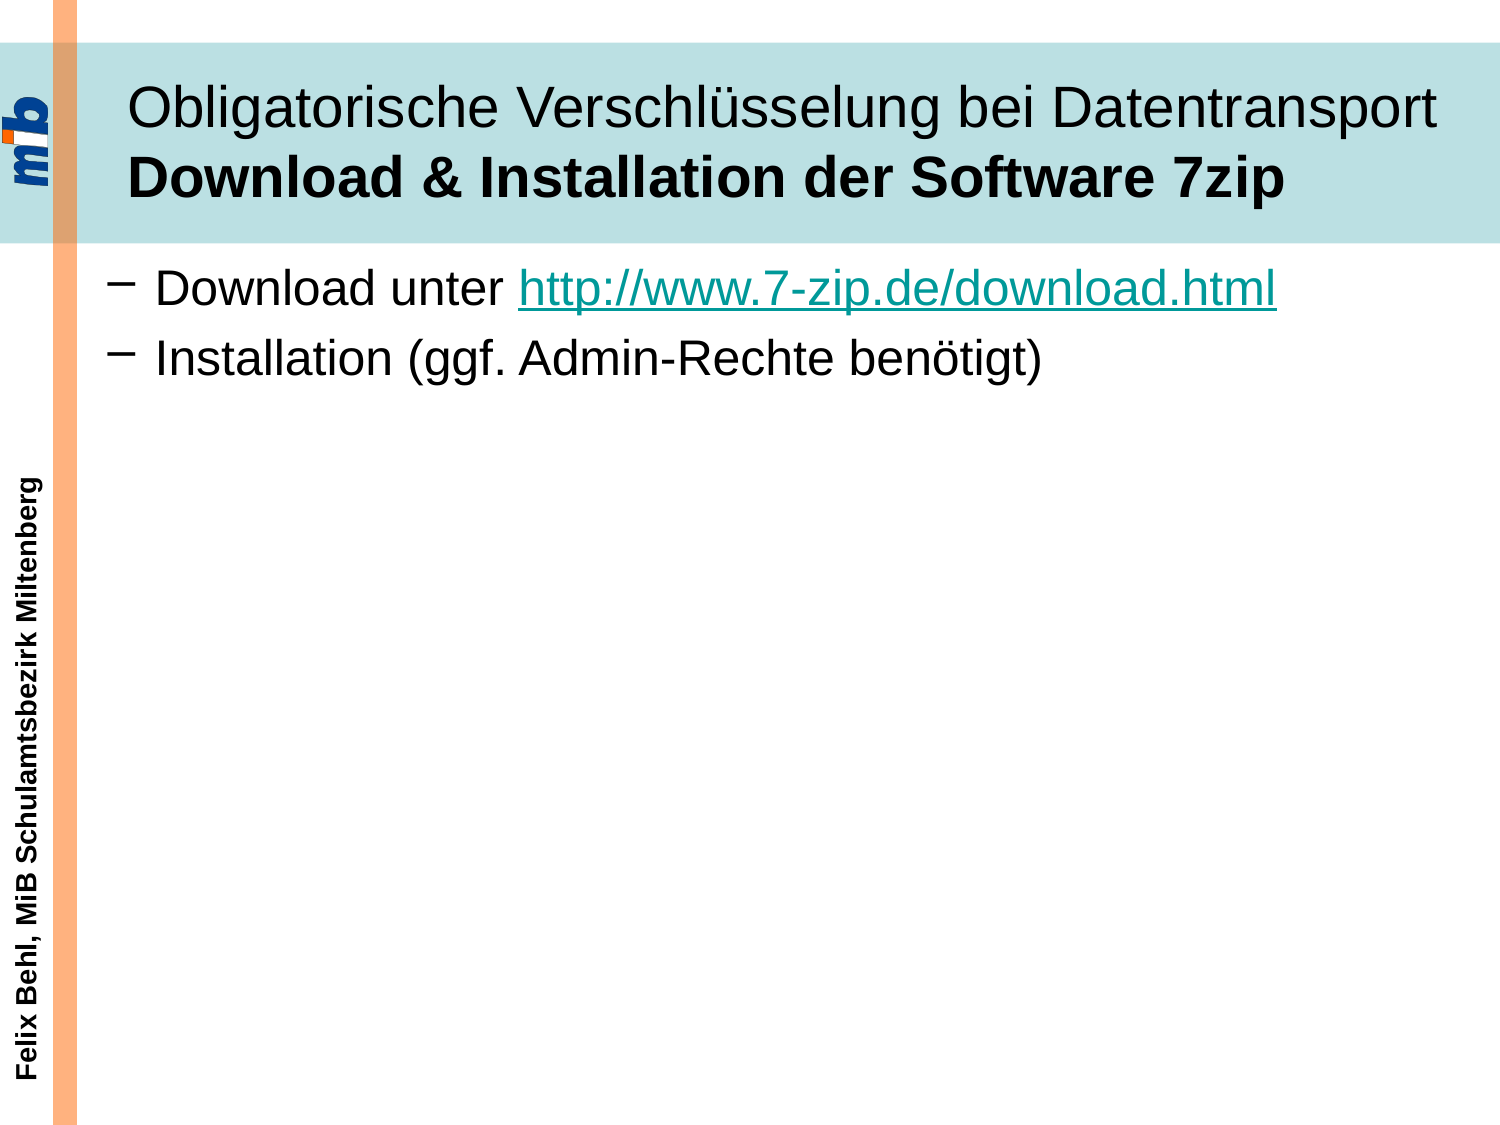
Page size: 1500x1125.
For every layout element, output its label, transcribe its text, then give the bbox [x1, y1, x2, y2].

title Obligatorische Verschlüsselung bei Datentransport Download & Installation der Software 7zip [112, 45, 1459, 233]
picture [2, 97, 48, 186]
list Download unter http://www.7-zip.de/download.html Installation (ggf. Admin-Rechte benötigt) [17, 248, 1477, 1106]
